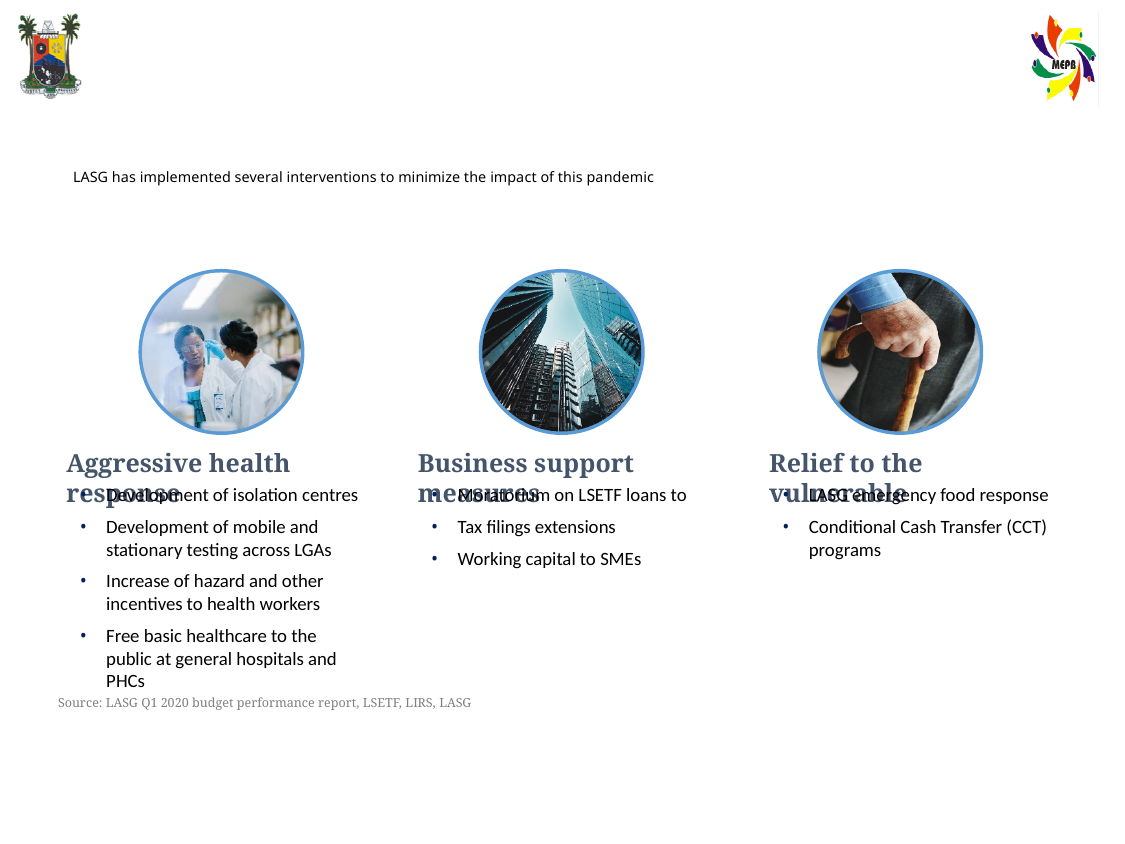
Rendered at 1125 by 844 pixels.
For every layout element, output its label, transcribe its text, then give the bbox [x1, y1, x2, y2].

title LASG has implemented several interventions to minimize the impact of this pandemic [58, 162, 1067, 194]
text_box Source: LASG Q1 2020 budget performance report, LSETF, LIRS, LASG [58, 697, 934, 711]
text_box Development of isolation centres Development of mobile and stationary testing across LGAs Increase of hazard and other incentives to health workers Free basic healthcare to the public at general hospitals and PHCs [58, 478, 365, 696]
text_box Relief to the vulnerable [760, 443, 1067, 478]
text_box Moratorium on LSETF loans to Tax filings extensions Working capital to SMEs [409, 478, 716, 574]
picture [10, 0, 84, 122]
text_box Business support measures [409, 443, 716, 478]
text_box Aggressive health response [58, 443, 365, 478]
picture [482, 272, 642, 432]
text_box LASG emergency food response Conditional Cash Transfer (CCT) programs [760, 478, 1067, 564]
picture [1031, 11, 1099, 107]
picture [820, 272, 980, 432]
picture [141, 272, 301, 432]
